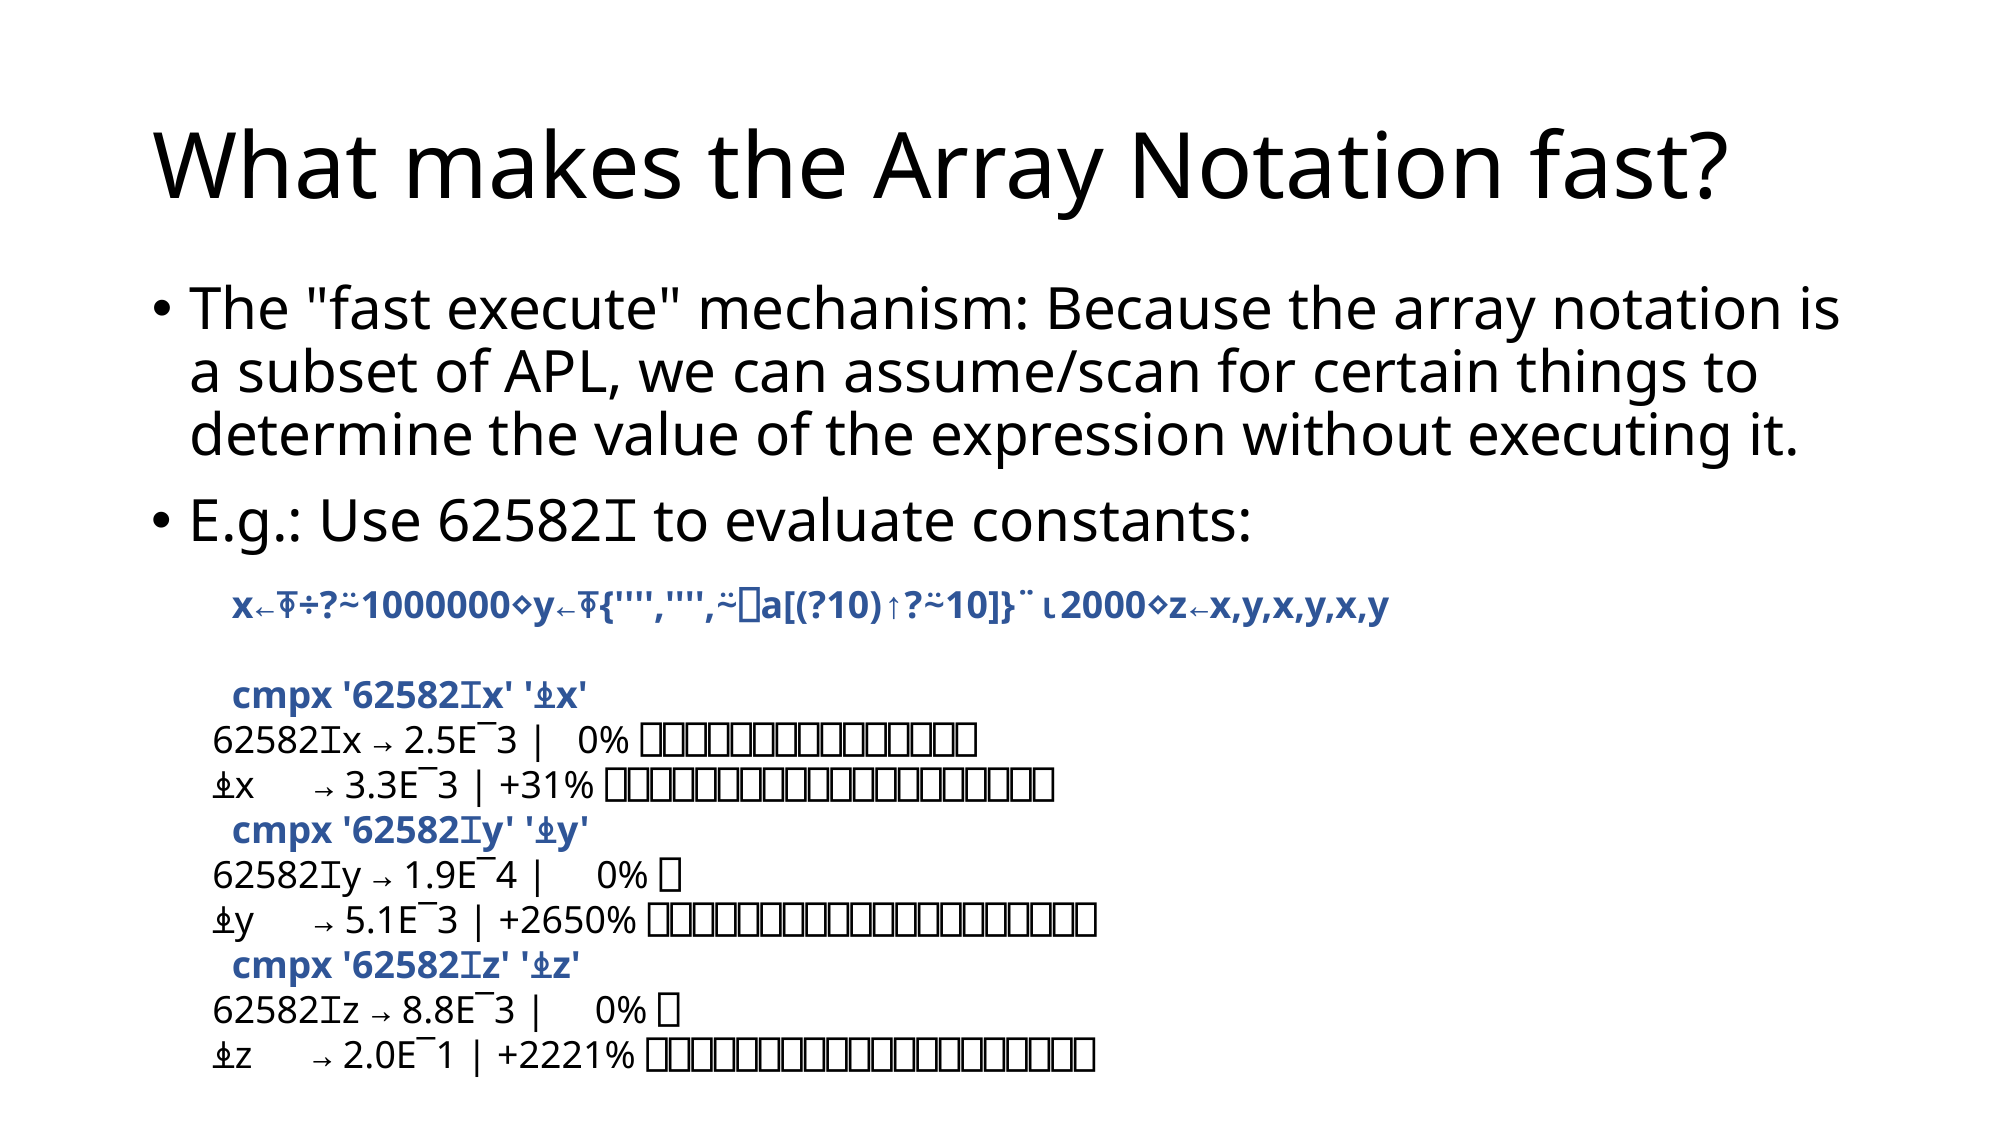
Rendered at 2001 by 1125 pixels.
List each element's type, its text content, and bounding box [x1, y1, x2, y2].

text_box The "fast execute" mechanism: Because the array notation is a subset of APL, we can assume/scan for certain things to determine the value of the expression without executing it. [136, 271, 1861, 484]
title What makes the Array Notation fast? [137, 59, 1863, 278]
text_box E.g.: Use 62582⌶ to evaluate constants: [136, 484, 1862, 596]
text_box x←⍕÷?⍨1000000⋄y←⍕{'''','''',⍨⎕a[(?10)↑?⍨10]}¨⍳2000⋄z←x,y,x,y,x,y cmpx '62582⌶x' '⍎x' 62582⌶x → 2.5E¯3 | 0% ⎕⎕⎕⎕⎕⎕⎕⎕⎕⎕⎕⎕⎕⎕⎕ ⍎x → 3.3E¯3 | +31% ⎕⎕⎕⎕⎕⎕⎕⎕⎕⎕⎕⎕⎕⎕⎕⎕⎕⎕⎕⎕ cmpx '62582⌶y' '⍎y' 62582⌶y → 1.9E¯4 | 0% ⎕ ⍎y → 5.1E¯3 | +2650% ⎕⎕⎕⎕⎕⎕⎕⎕⎕⎕⎕⎕⎕⎕⎕⎕⎕⎕⎕⎕ cmpx '62582⌶z' '⍎z' 62582⌶z → 8.8E¯3 | 0% ⎕ ⍎z → 2.0E¯1 | +2221% ⎕⎕⎕⎕⎕⎕⎕⎕⎕⎕⎕⎕⎕⎕⎕⎕⎕⎕⎕⎕ [177, 573, 1845, 1084]
